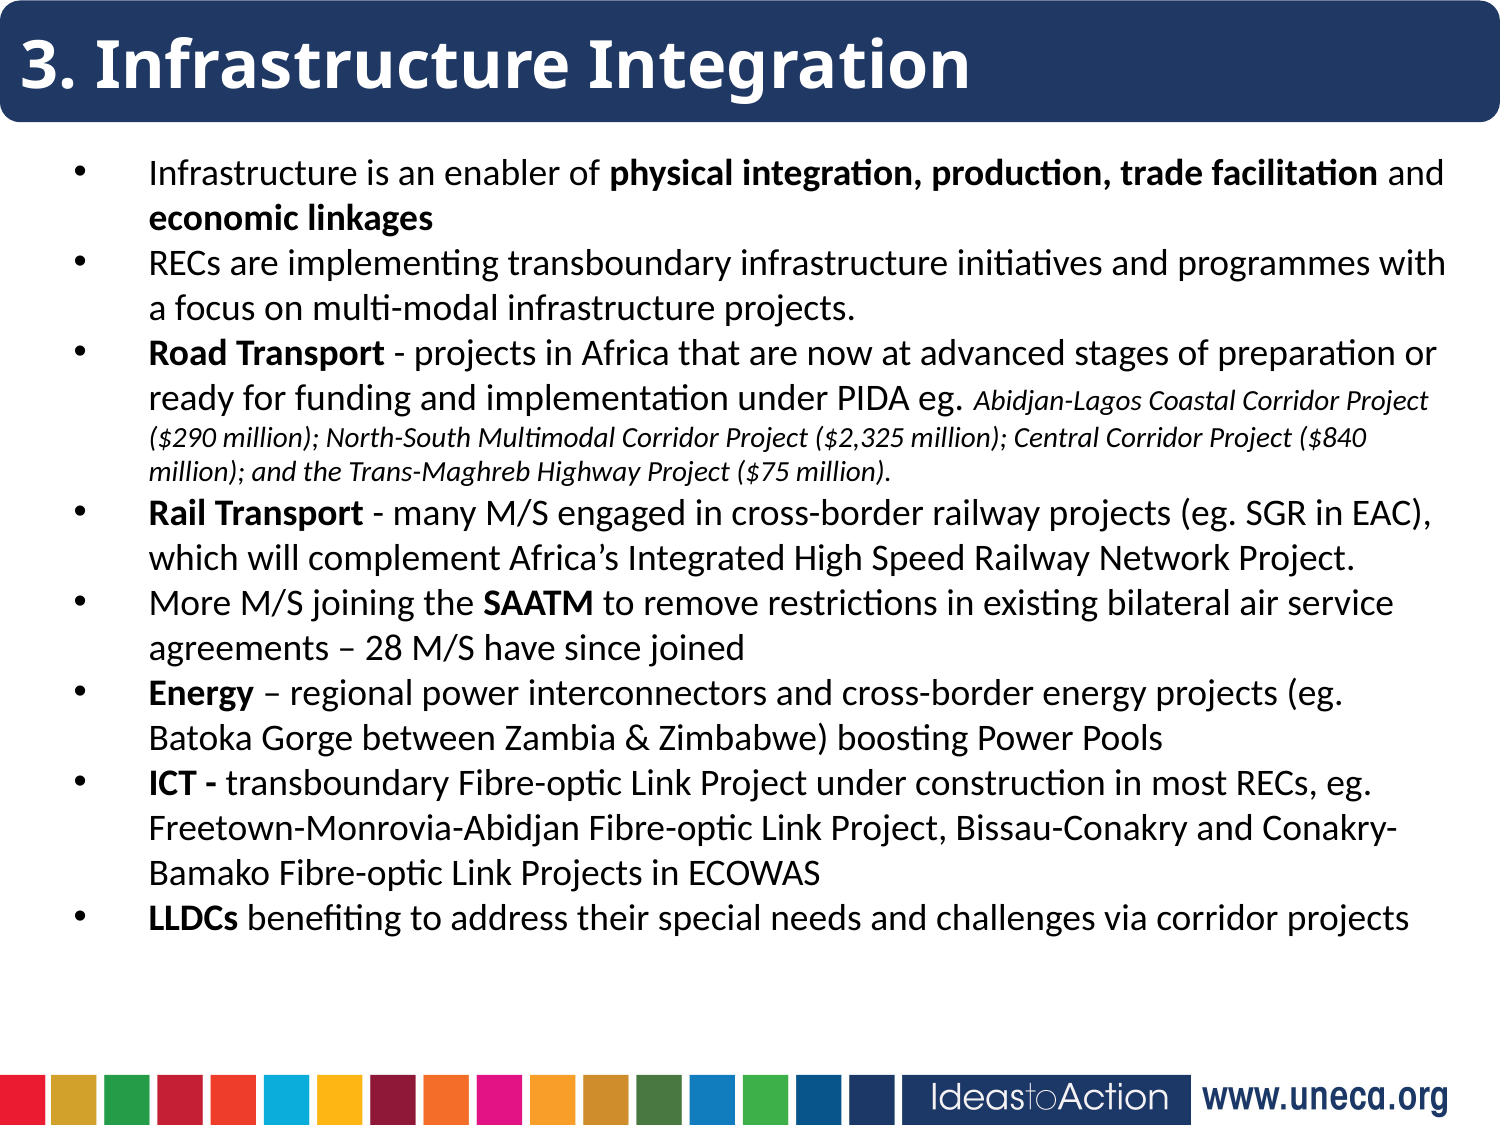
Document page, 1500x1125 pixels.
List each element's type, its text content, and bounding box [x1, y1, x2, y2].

picture [0, 1065, 1500, 1125]
text_box 3. Infrastructure Integration [0, 0, 1500, 124]
text_box Infrastructure is an enabler of physical integration, production, trade facilitation and economic linkages RECs are implementing transboundary infrastructure initiatives and programmes with a focus on multi-modal infrastructure projects. Road Transport - projects in Africa that are now at advanced stages of preparation or ready for funding and implementation under PIDA eg. Abidjan-Lagos Coastal Corridor Project ($290 million); North-South Multimodal Corridor Project ($2,325 million); Central Corridor Project ($840 million); and the Trans-Maghreb Highway Project ($75 million). Rail Transport - many M/S engaged in cross-border railway projects (eg. SGR in EAC), which will complement Africa’s Integrated High Speed Railway Network Project. More M/S joining the SAATM to remove restrictions in existing bilateral air service agreements – 28 M/S have since joined Energy – regional power interconnectors and cross-border energy projects (eg. Batoka Gorge between Zambia & Zimbabwe) boosting Power Pools ICT - transboundary Fibre-optic Link Project under construction in most RECs, eg. Freetown-Monrovia-Abidjan Fibre-optic Link Project, Bissau-Conakry and Conakry-Bamako Fibre-optic Link Projects in ECOWAS LLDCs benefiting to address their special needs and challenges via corridor projects [58, 140, 1469, 946]
